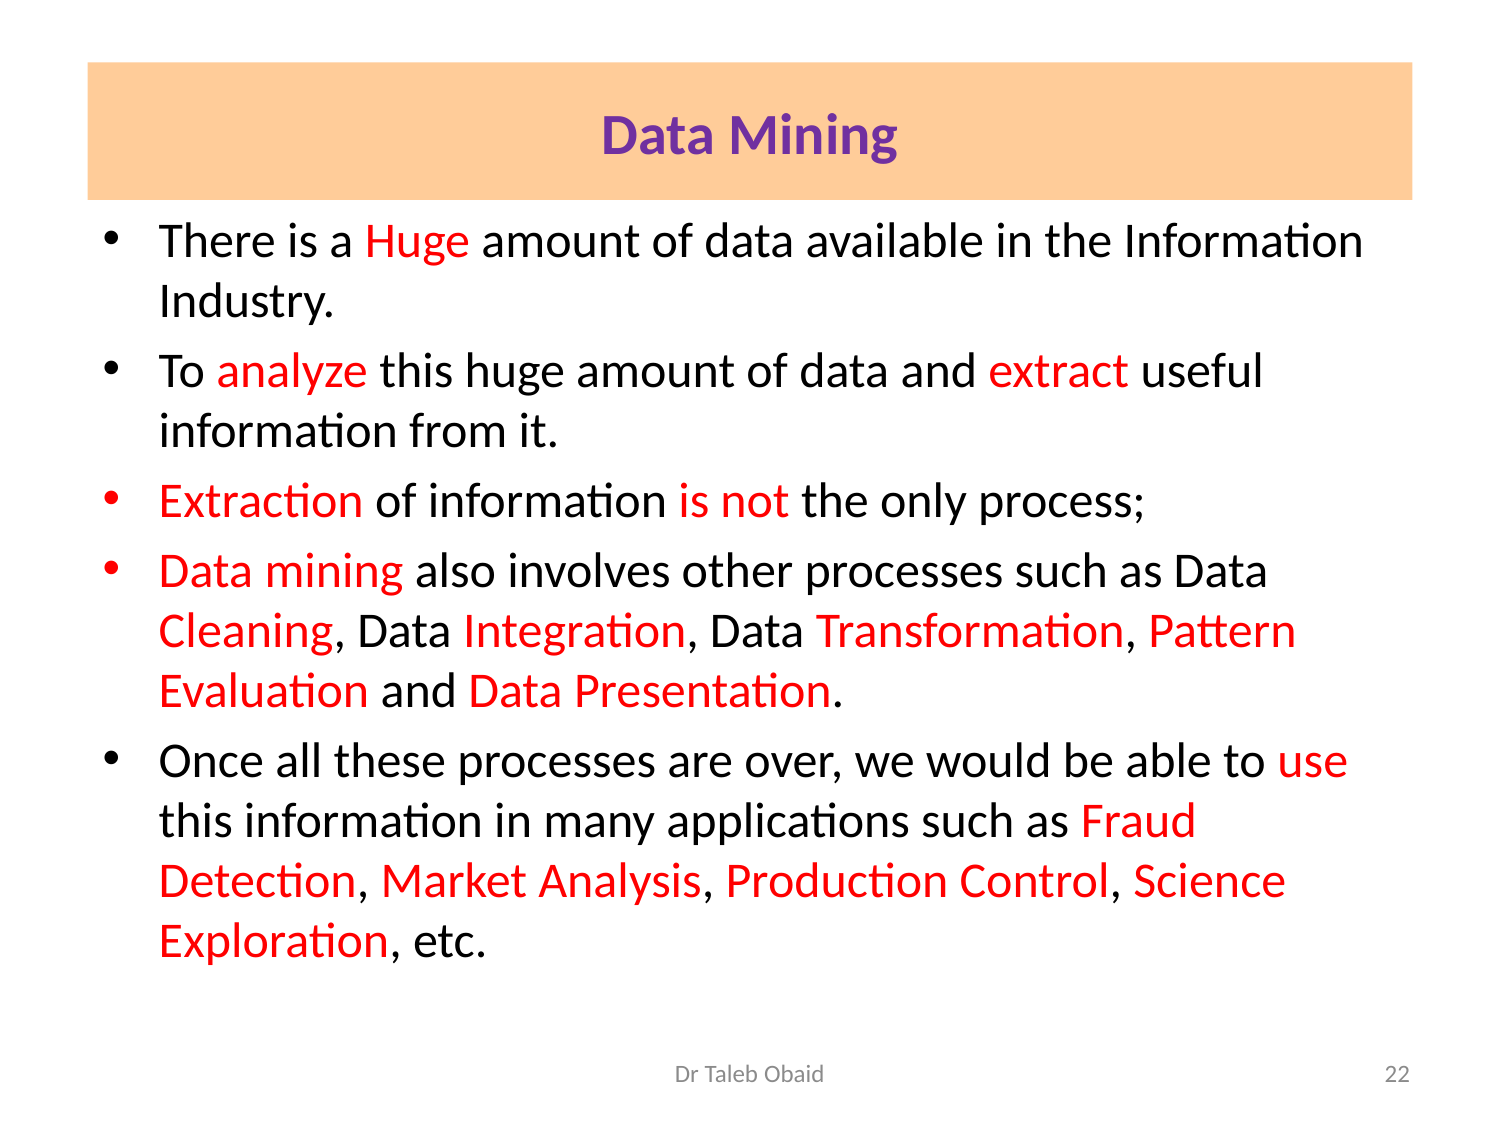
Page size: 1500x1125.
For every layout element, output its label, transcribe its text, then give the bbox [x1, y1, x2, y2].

slide_number 22 [1074, 1042, 1425, 1103]
title Data Mining [87, 62, 1413, 200]
list There is a Huge amount of data available in the Information Industry. To analyze this huge amount of data and extract useful information from it. Extraction of information is not the only process; Data mining also involves other processes such as Data Cleaning, Data Integration, Data Transformation, Pattern Evaluation and Data Presentation. Once all these processes are over, we would be able to use this information in many applications such as Fraud Detection, Market Analysis, Production Control, Science Exploration, etc. [87, 200, 1413, 1025]
footer Dr Taleb Obaid [512, 1042, 988, 1103]
